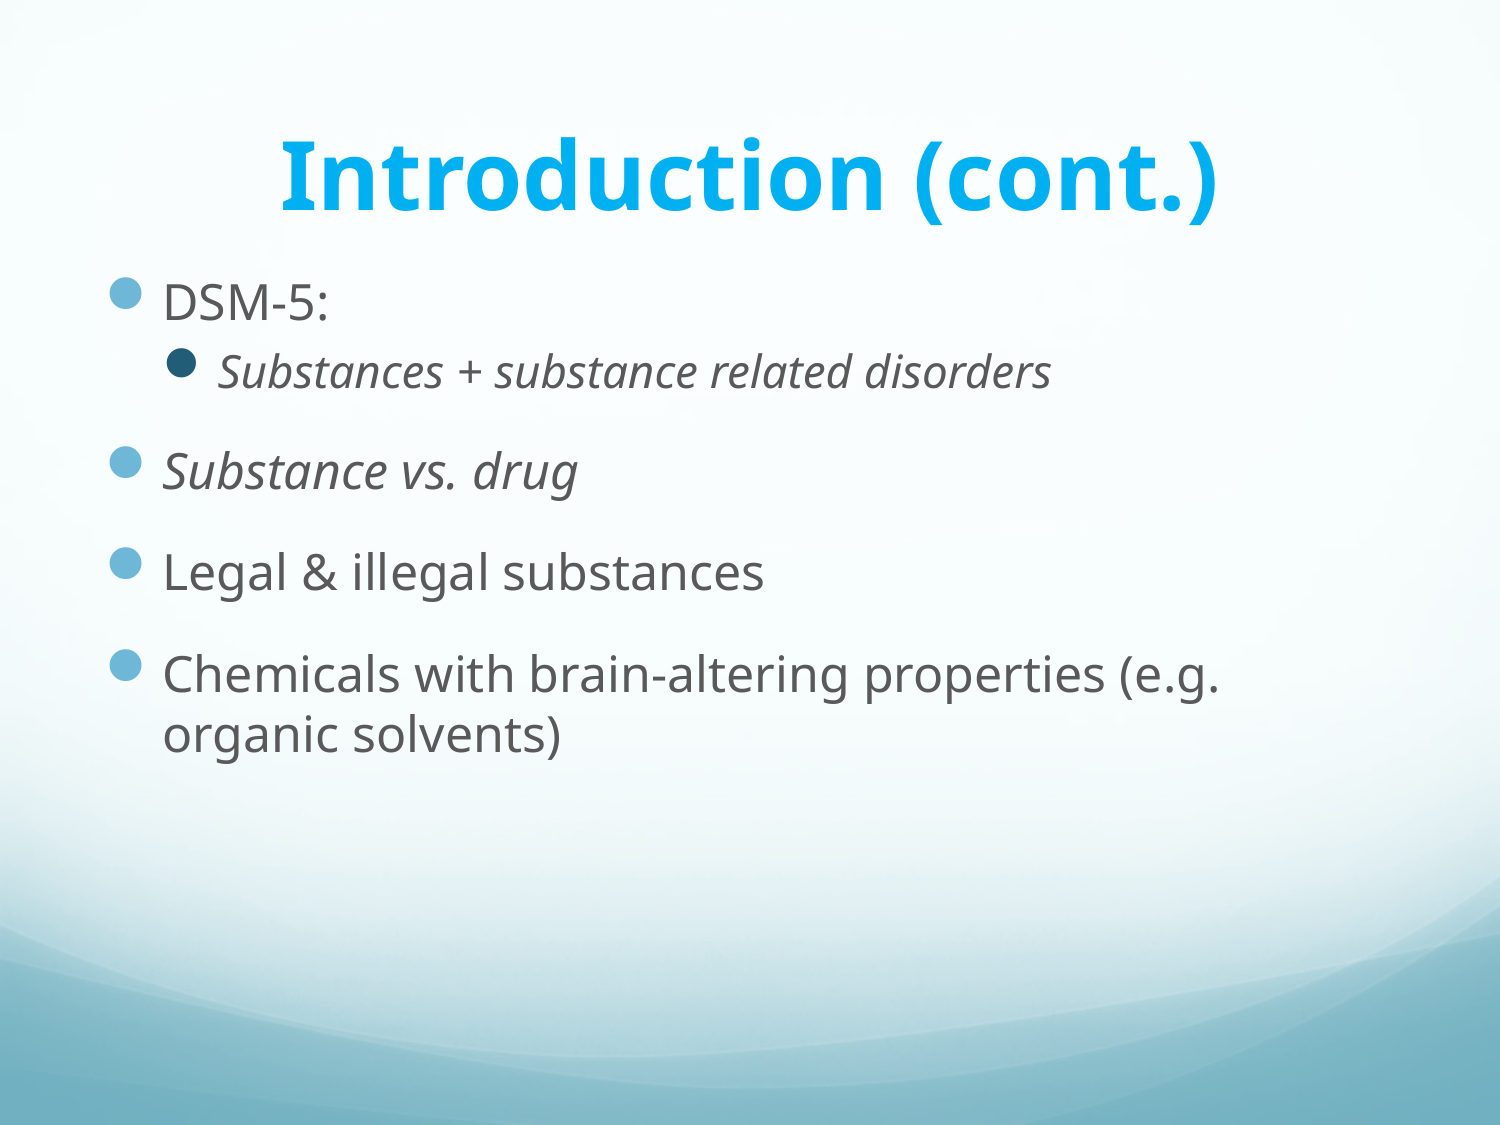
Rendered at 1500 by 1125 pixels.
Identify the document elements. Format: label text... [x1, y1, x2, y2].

title Introduction (cont.) [90, 17, 1410, 237]
list DSM-5: Substances + substance related disorders Substance vs. drug Legal & illegal substances Chemicals with brain-altering properties (e.g. organic solvents) [90, 262, 1410, 975]
